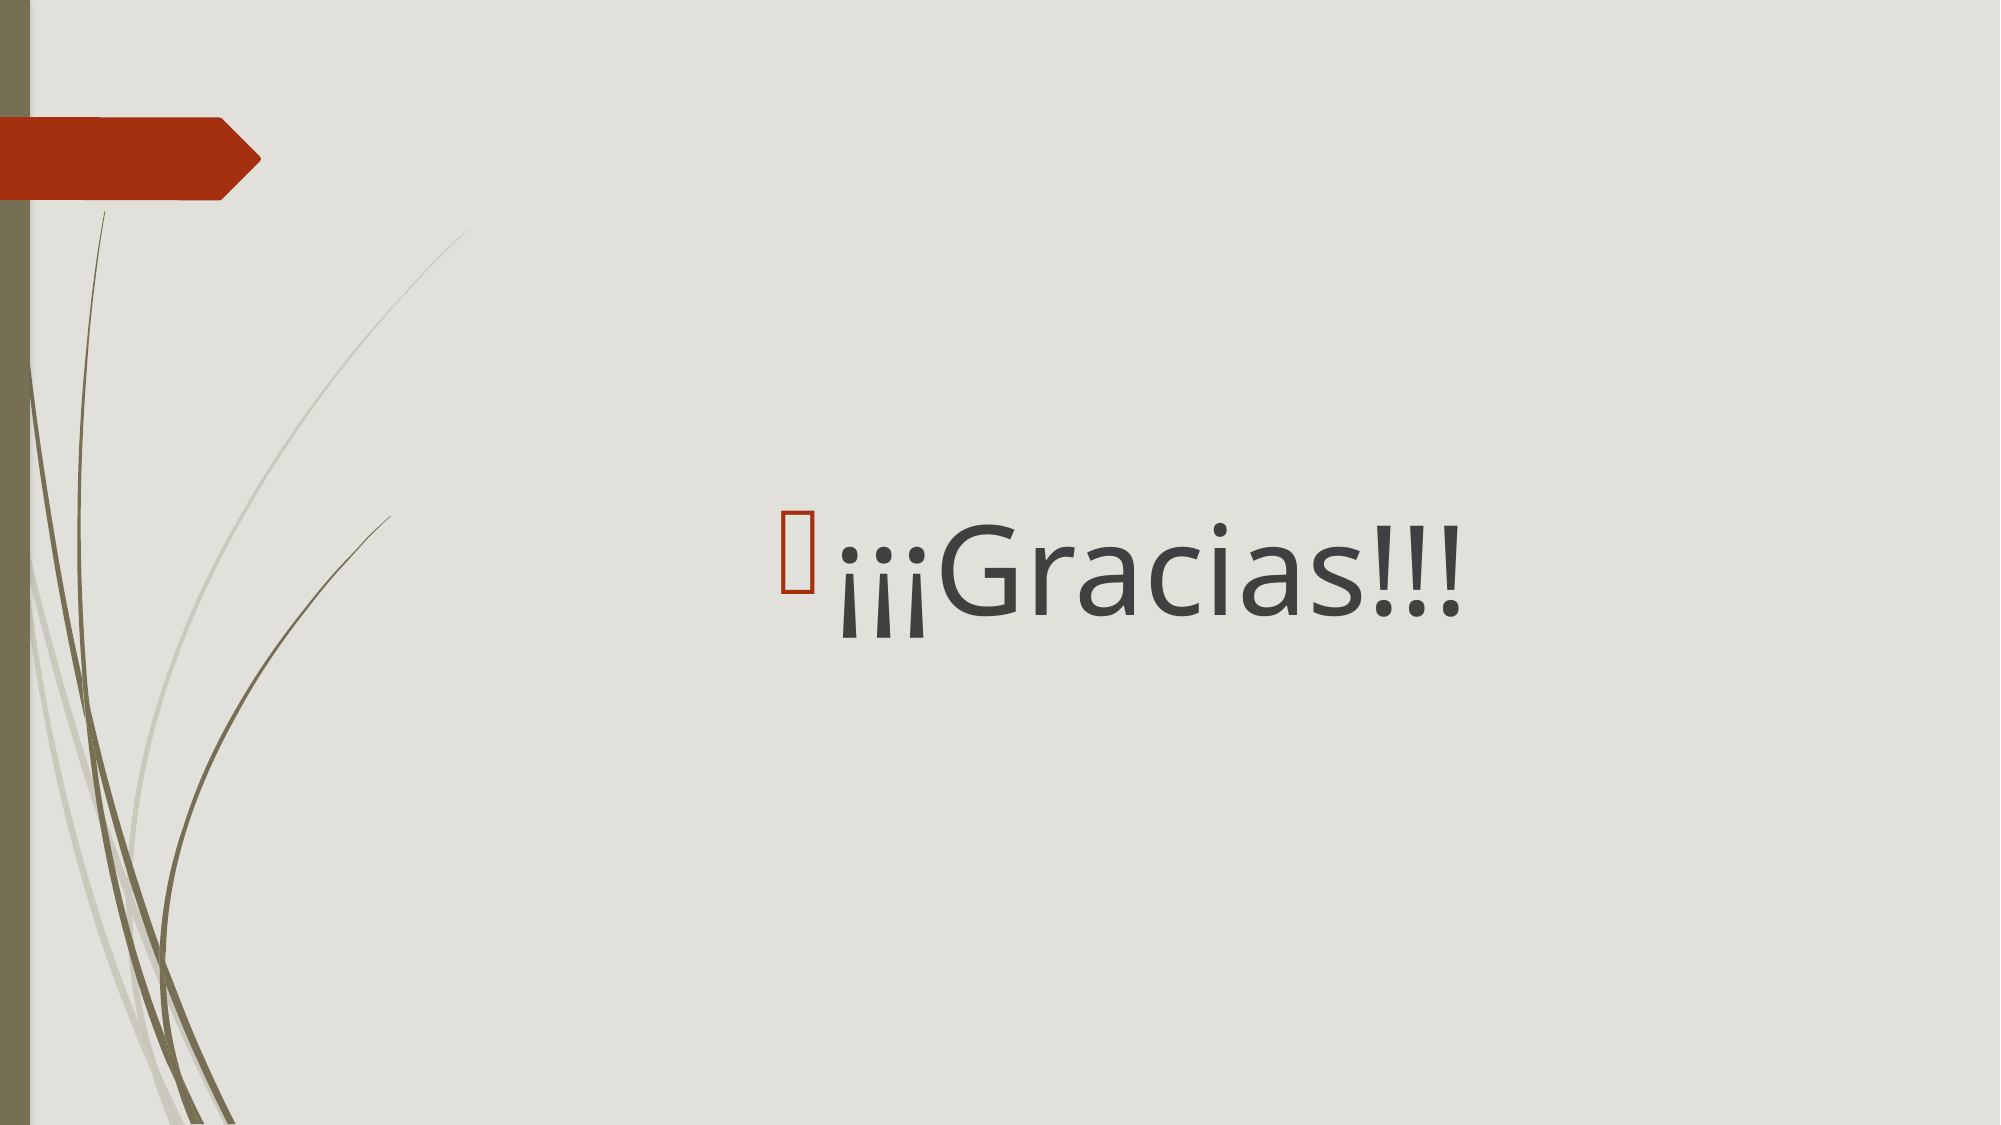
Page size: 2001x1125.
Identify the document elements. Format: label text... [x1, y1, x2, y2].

list ¡¡¡Gracias!!! [392, 482, 1855, 1103]
